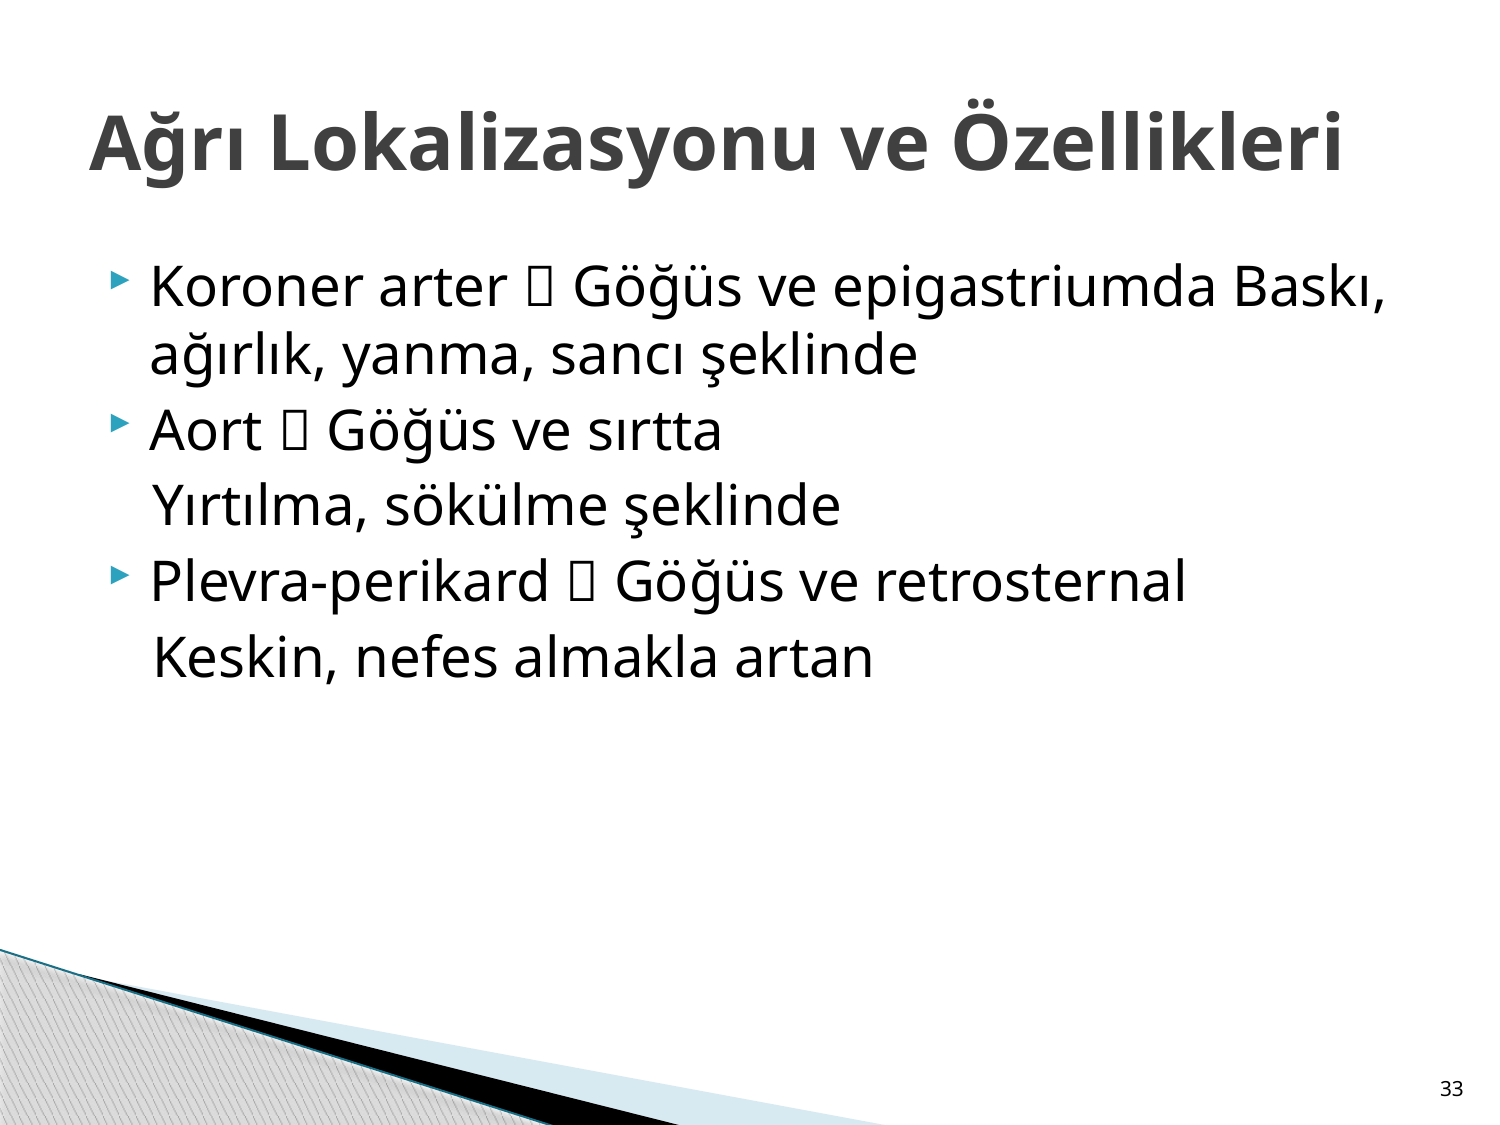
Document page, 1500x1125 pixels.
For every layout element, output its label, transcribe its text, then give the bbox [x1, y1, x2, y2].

title Ağrı Lokalizasyonu ve Özellikleri [75, 45, 1425, 233]
slide_number 33 [1418, 1051, 1479, 1112]
list Koroner arter  Göğüs ve epigastriumda Baskı, ağırlık, yanma, sancı şeklinde Aort  Göğüs ve sırtta Yırtılma, sökülme şeklinde Plevra-perikard  Göğüs ve retrosternal Keskin, nefes almakla artan [75, 243, 1425, 986]
